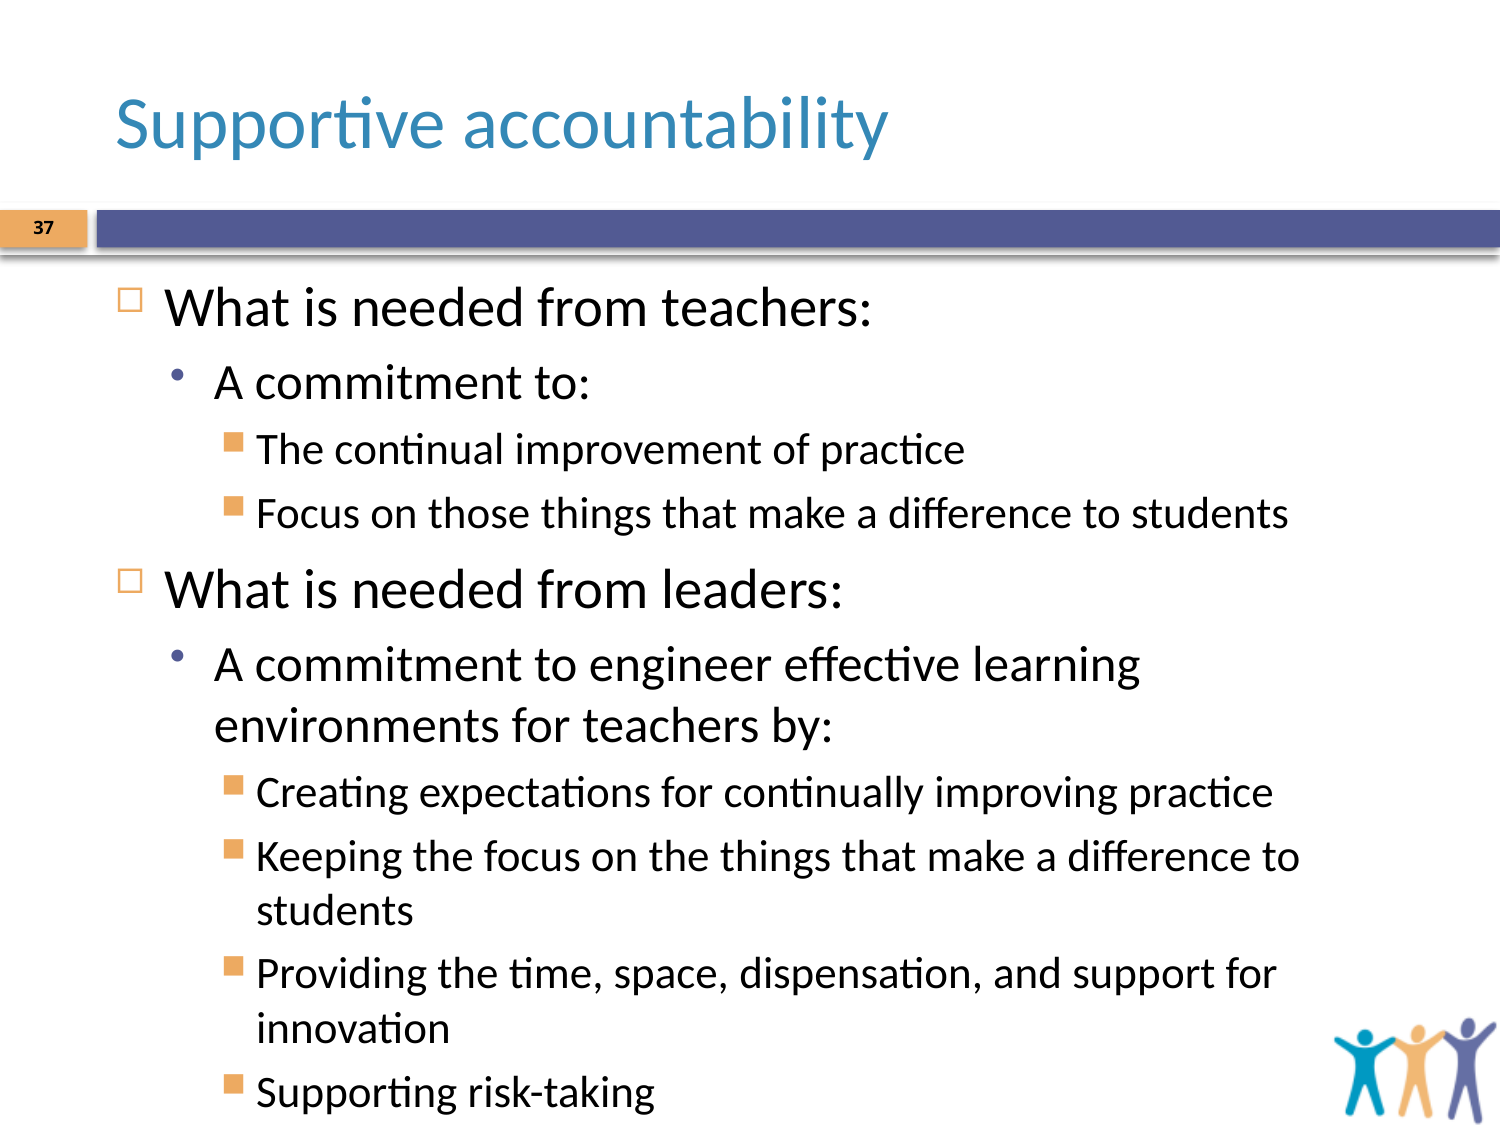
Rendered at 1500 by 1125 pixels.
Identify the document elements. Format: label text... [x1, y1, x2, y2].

title Supportive accountability [100, 37, 1438, 200]
list What is needed from teachers: A commitment to: The continual improvement of practice Focus on those things that make a difference to students What is needed from leaders: A commitment to engineer effective learning environments for teachers by: Creating expectations for continually improving practice Keeping the focus on the things that make a difference to students Providing the time, space, dispensation, and support for innovation Supporting risk-taking [100, 262, 1438, 1125]
slide_number 37 [0, 208, 88, 249]
